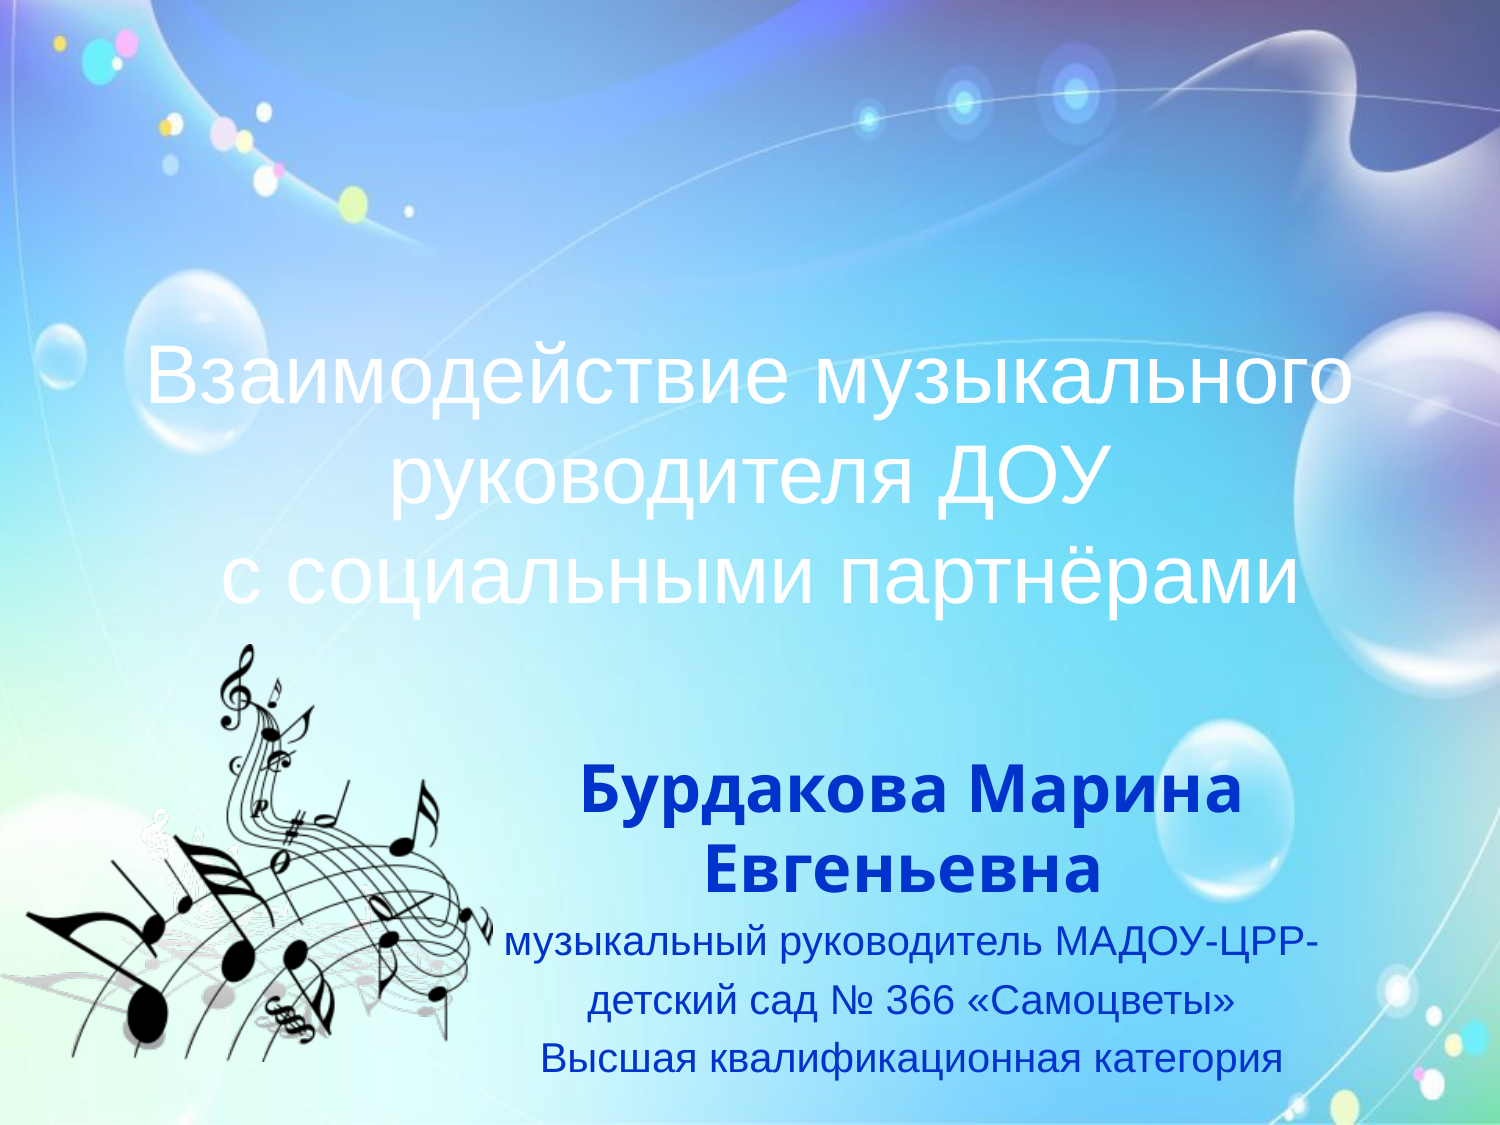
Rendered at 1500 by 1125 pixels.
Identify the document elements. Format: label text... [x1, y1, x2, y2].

title Взаимодействие музыкального руководителя ДОУ с социальными партнёрами [112, 349, 1388, 591]
picture [0, 644, 493, 1063]
subtitle Бурдакова Марина Евгеньевна музыкальный руководитель МАДОУ-ЦРР- детский сад № 366 «Самоцветы» Высшая квалификационная категория [496, 738, 1437, 1026]
